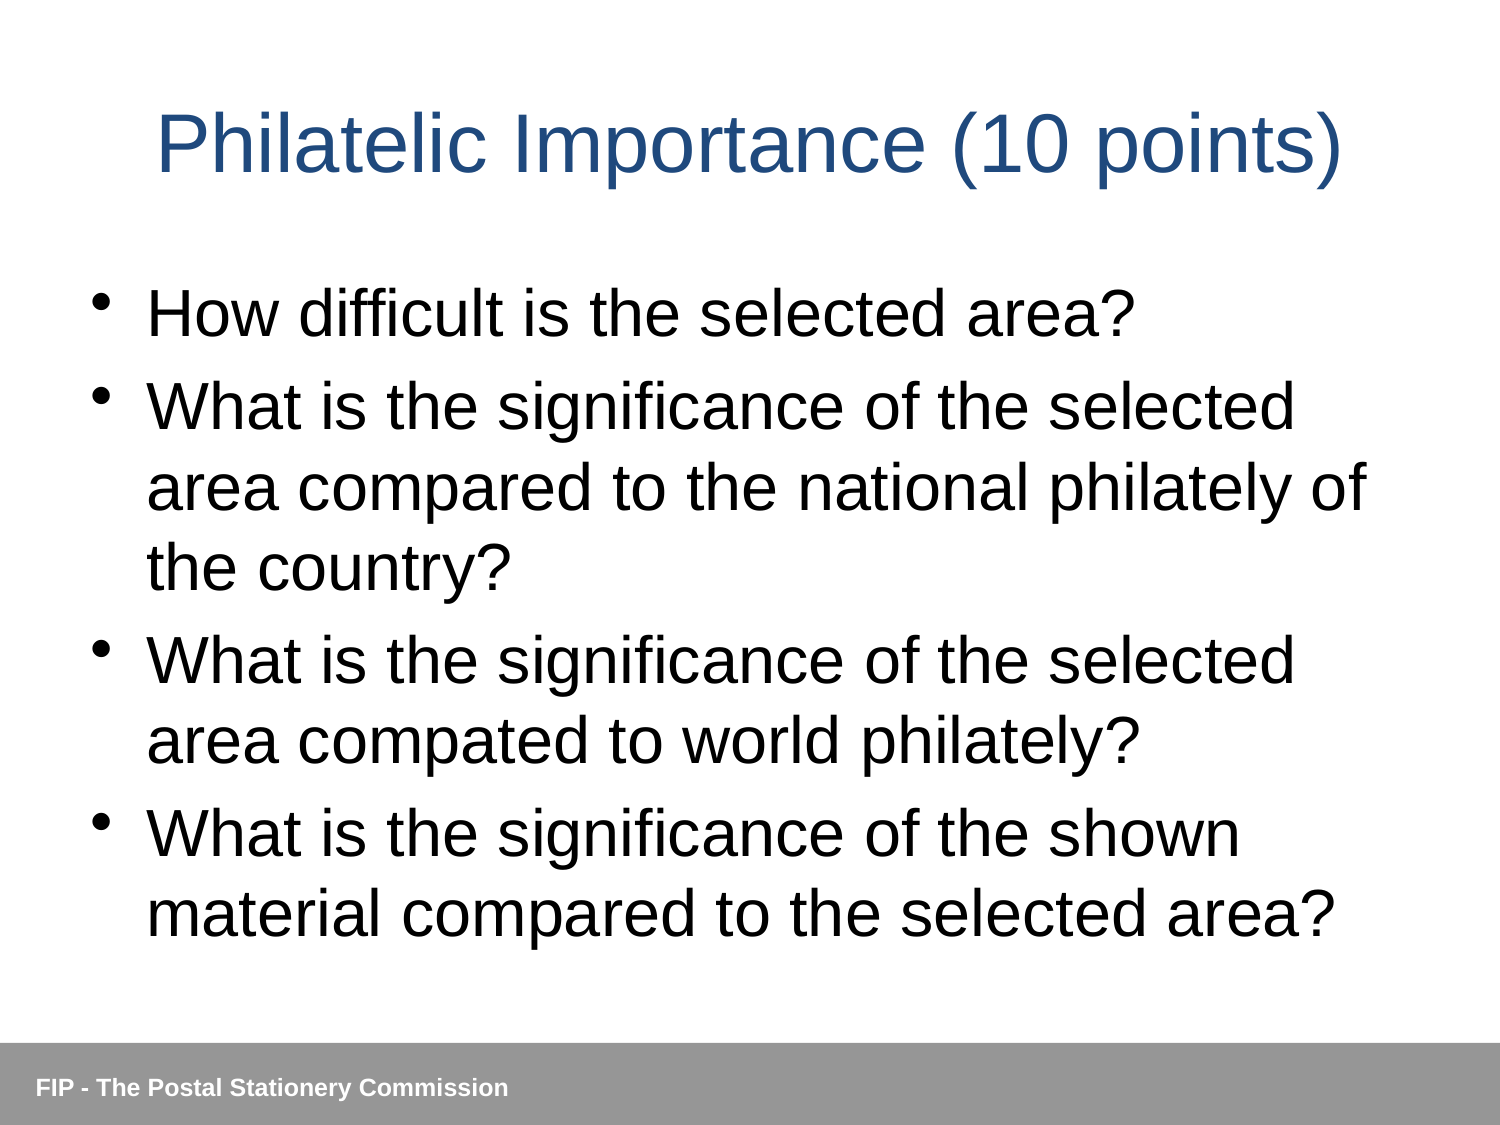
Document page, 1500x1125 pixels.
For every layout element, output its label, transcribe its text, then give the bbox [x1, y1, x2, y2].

list How difficult is the selected area? What is the significance of the selected area compared to the national philately of the country? What is the significance of the selected area compated to world philately? What is the significance of the shown material compared to the selected area? [75, 262, 1425, 1005]
title Philatelic Importance (10 points) [75, 45, 1425, 233]
